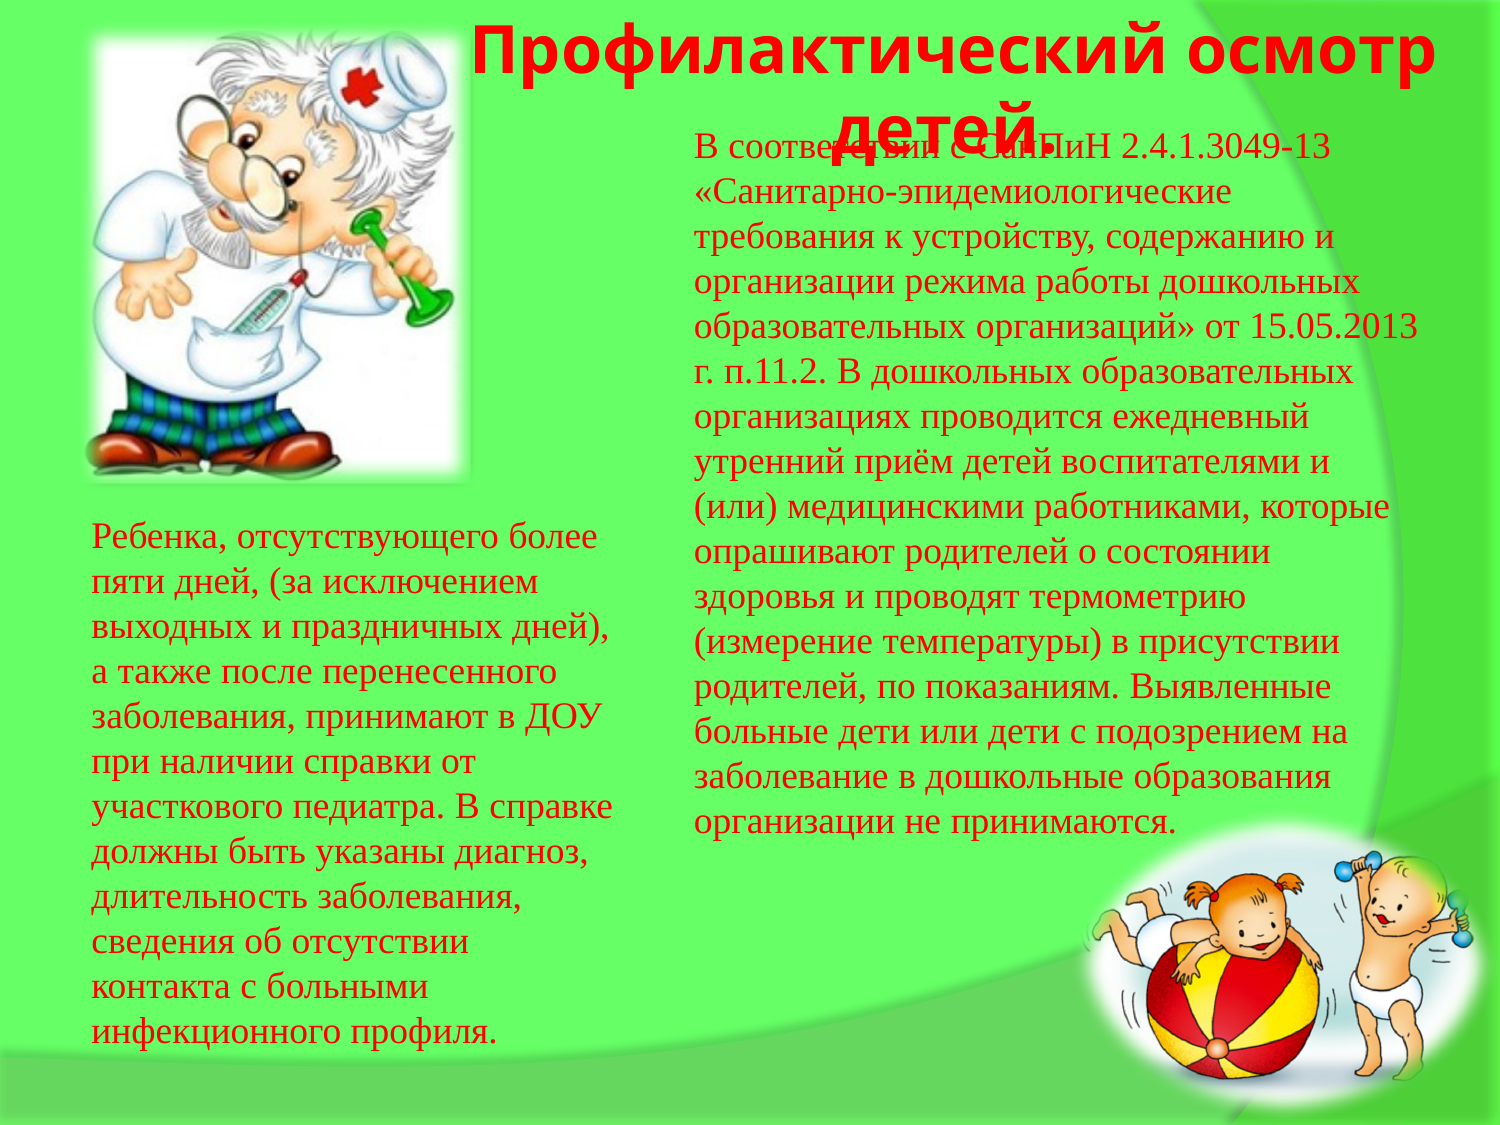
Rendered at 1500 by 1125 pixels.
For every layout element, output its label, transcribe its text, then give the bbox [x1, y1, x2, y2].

text_box Профилактический осмотр детей. [407, 0, 1500, 175]
picture [1068, 805, 1500, 1125]
picture [76, 18, 479, 492]
text_box В соответствии с СанПиН 2.4.1.3049-13 «Санитарно-эпидемиологические требования к устройству, содержанию и организации режима работы дошкольных образовательных организаций» от 15.05.2013 г. п.11.2. В дошкольных образовательных организациях проводится ежедневный утренний приём детей воспитателями и (или) медицинскими работниками, которые опрашивают родителей о состоянии здоровья и проводят термометрию (измерение температуры) в присутствии родителей, по показаниям. Выявленные больные дети или дети с подозрением на заболевание в дошкольные образования организации не принимаются. [679, 113, 1436, 894]
text_box Ребенка, отсутствующего более пяти дней, (за исключением выходных и праздничных дней), а также после перенесенного заболевания, принимают в ДОУ при наличии справки от участкового педиатра. В справке должны быть указаны диагноз, длительность заболевания, сведения об отсутствии контакта с больными инфекционного профиля. [76, 503, 632, 1059]
